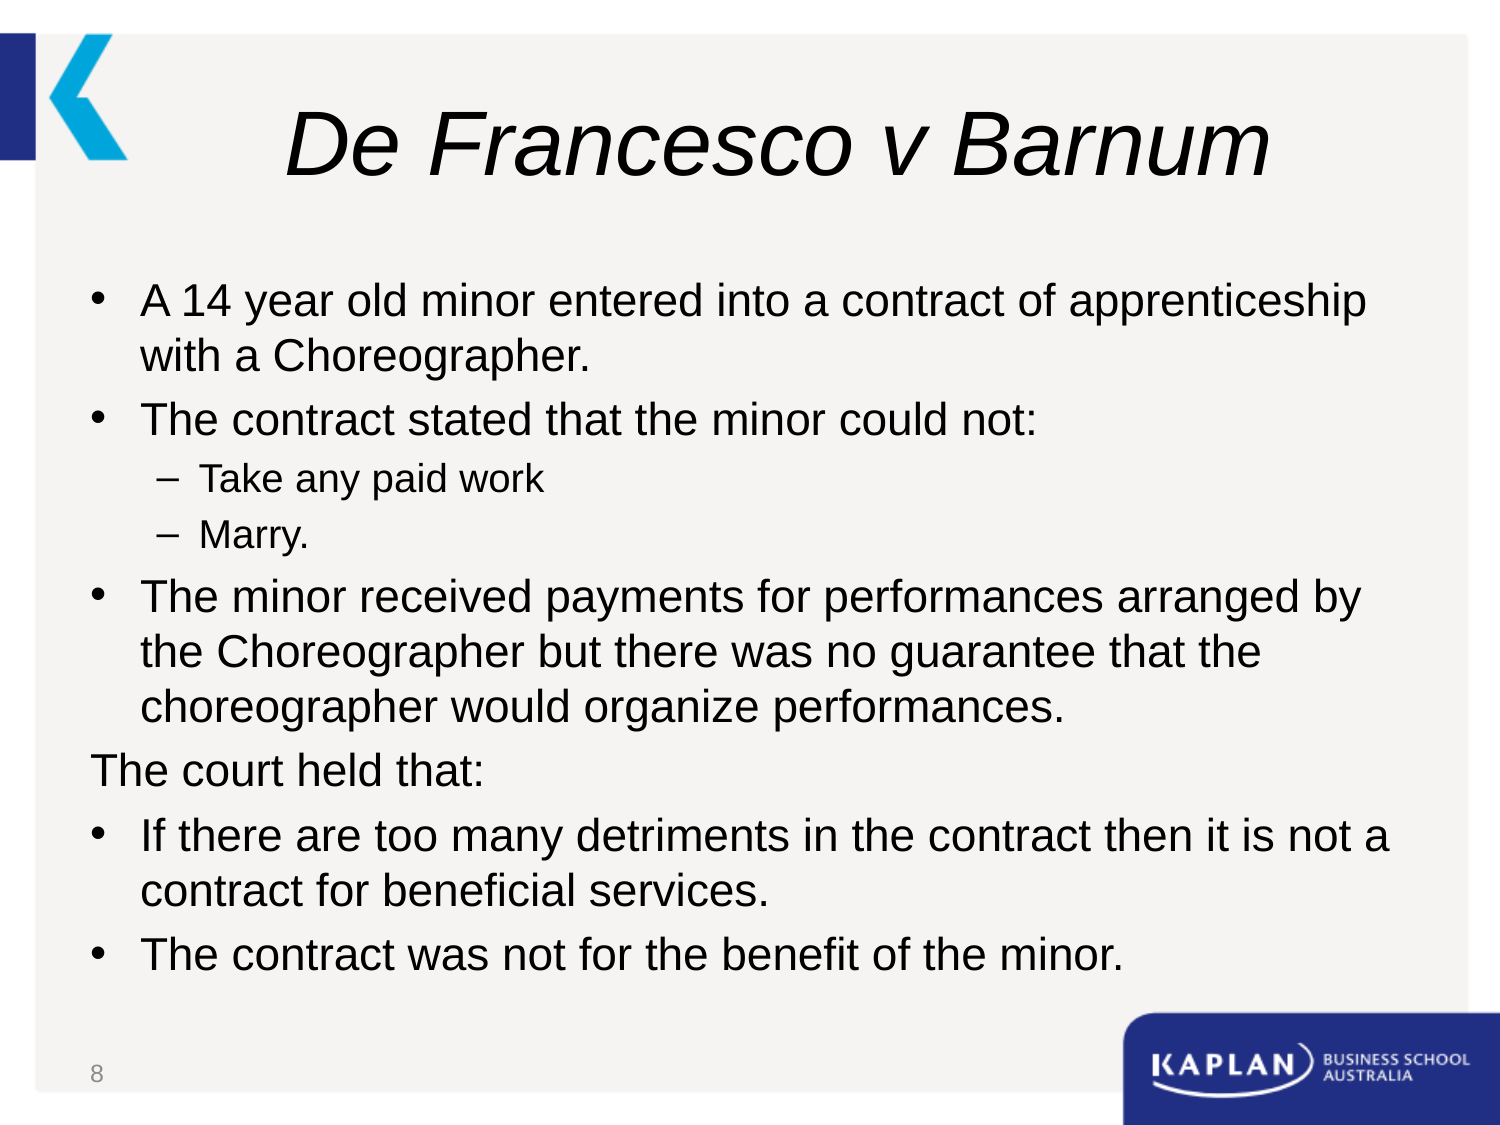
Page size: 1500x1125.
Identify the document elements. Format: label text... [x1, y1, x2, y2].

list A 14 year old minor entered into a contract of apprenticeship with a Choreographer. The contract stated that the minor could not: Take any paid work Marry. The minor received payments for performances arranged by the Choreographer but there was no guarantee that the choreographer would organize performances. The court held that: If there are too many detriments in the contract then it is not a contract for beneficial services. The contract was not for the benefit of the minor. [75, 262, 1425, 1005]
title De Francesco v Barnum [75, 45, 1425, 233]
slide_number 8 [75, 1042, 425, 1103]
